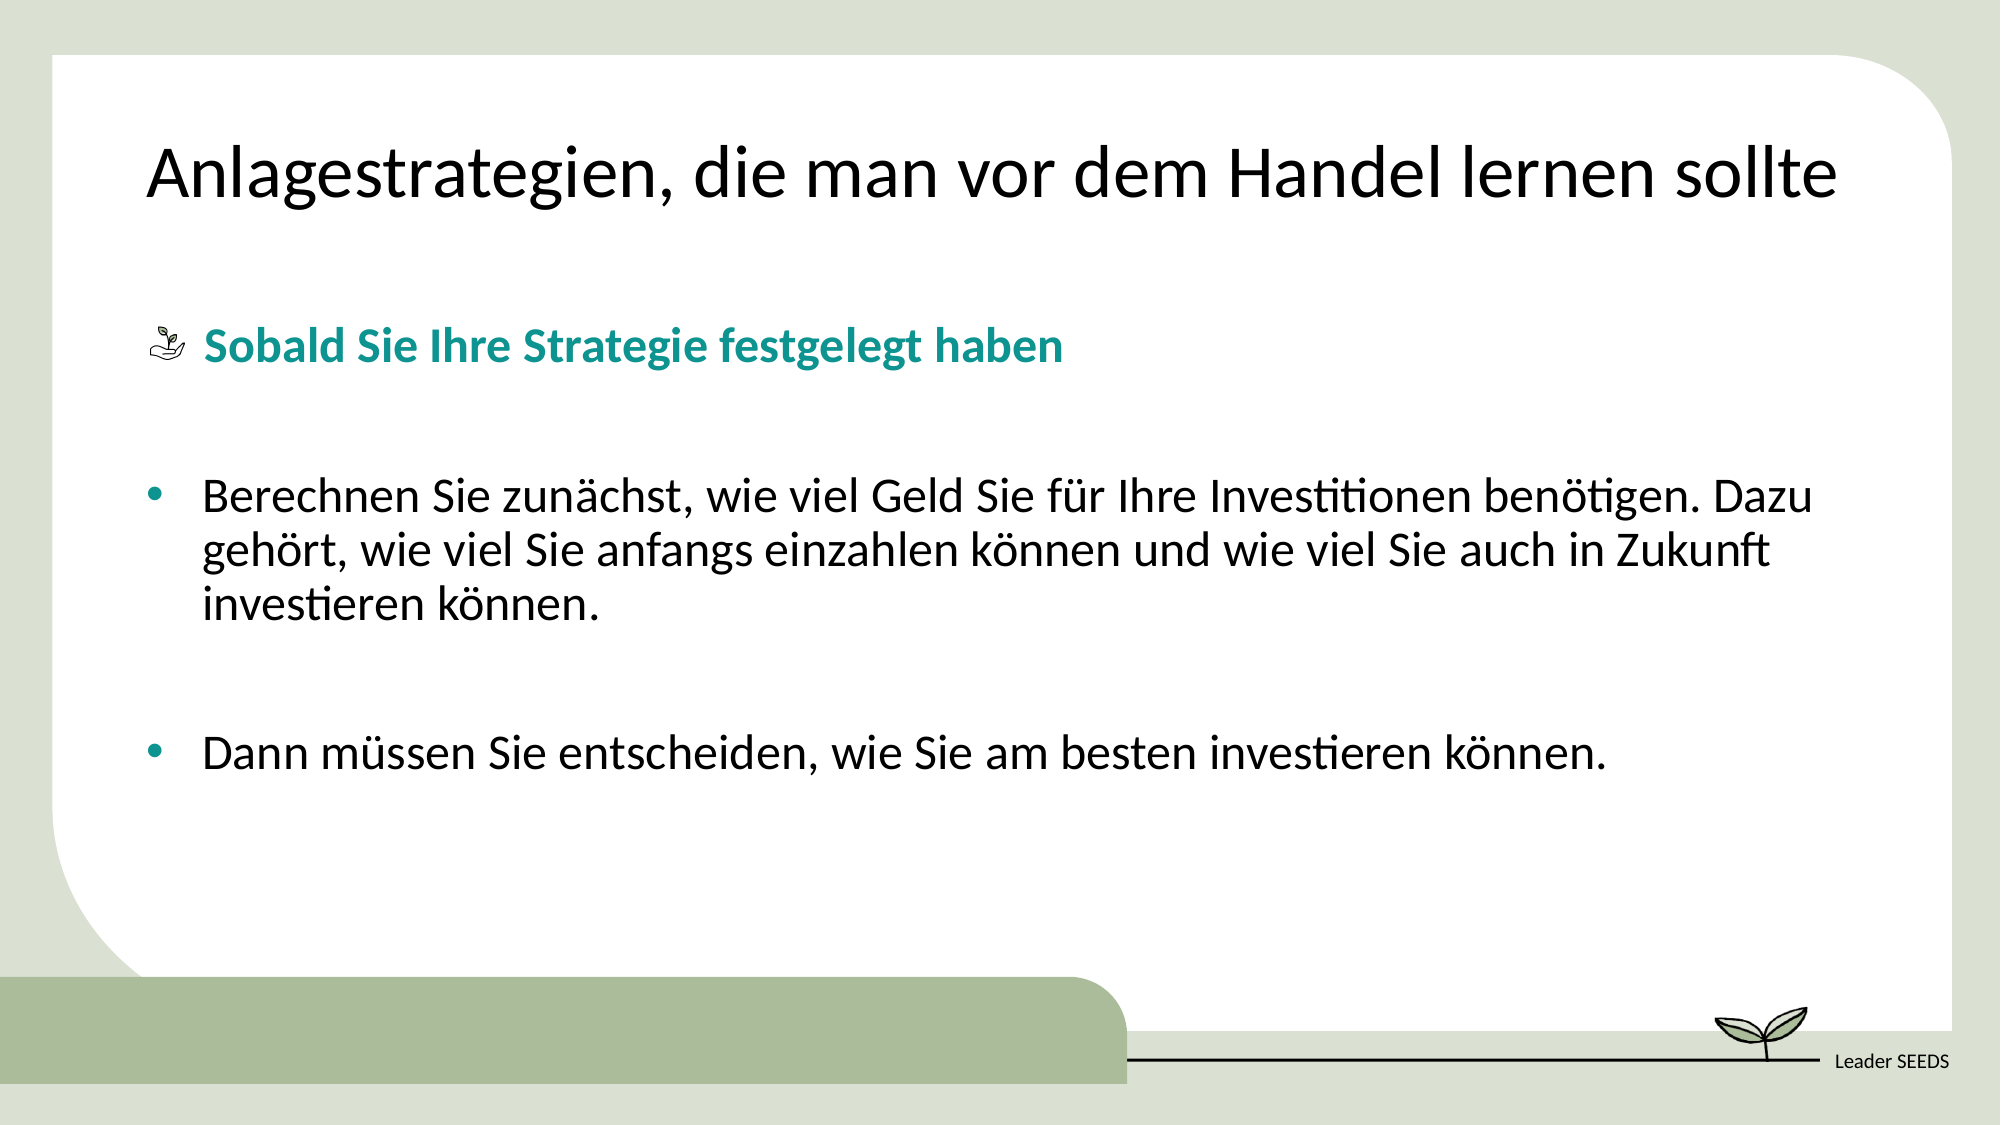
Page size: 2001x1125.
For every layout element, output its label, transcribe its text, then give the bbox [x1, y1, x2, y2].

picture [148, 325, 187, 361]
list Sobald Sie Ihre Strategie festgelegt haben Berechnen Sie zunächst, wie viel Geld Sie für Ihre Investitionen benötigen. Dazu gehört, wie viel Sie anfangs einzahlen können und wie viel Sie auch in Zukunft investieren können. Dann müssen Sie entscheiden, wie Sie am besten investieren können. [130, 311, 1869, 968]
list Anlagestrategien, die man vor dem Handel lernen sollte [130, 124, 1869, 257]
